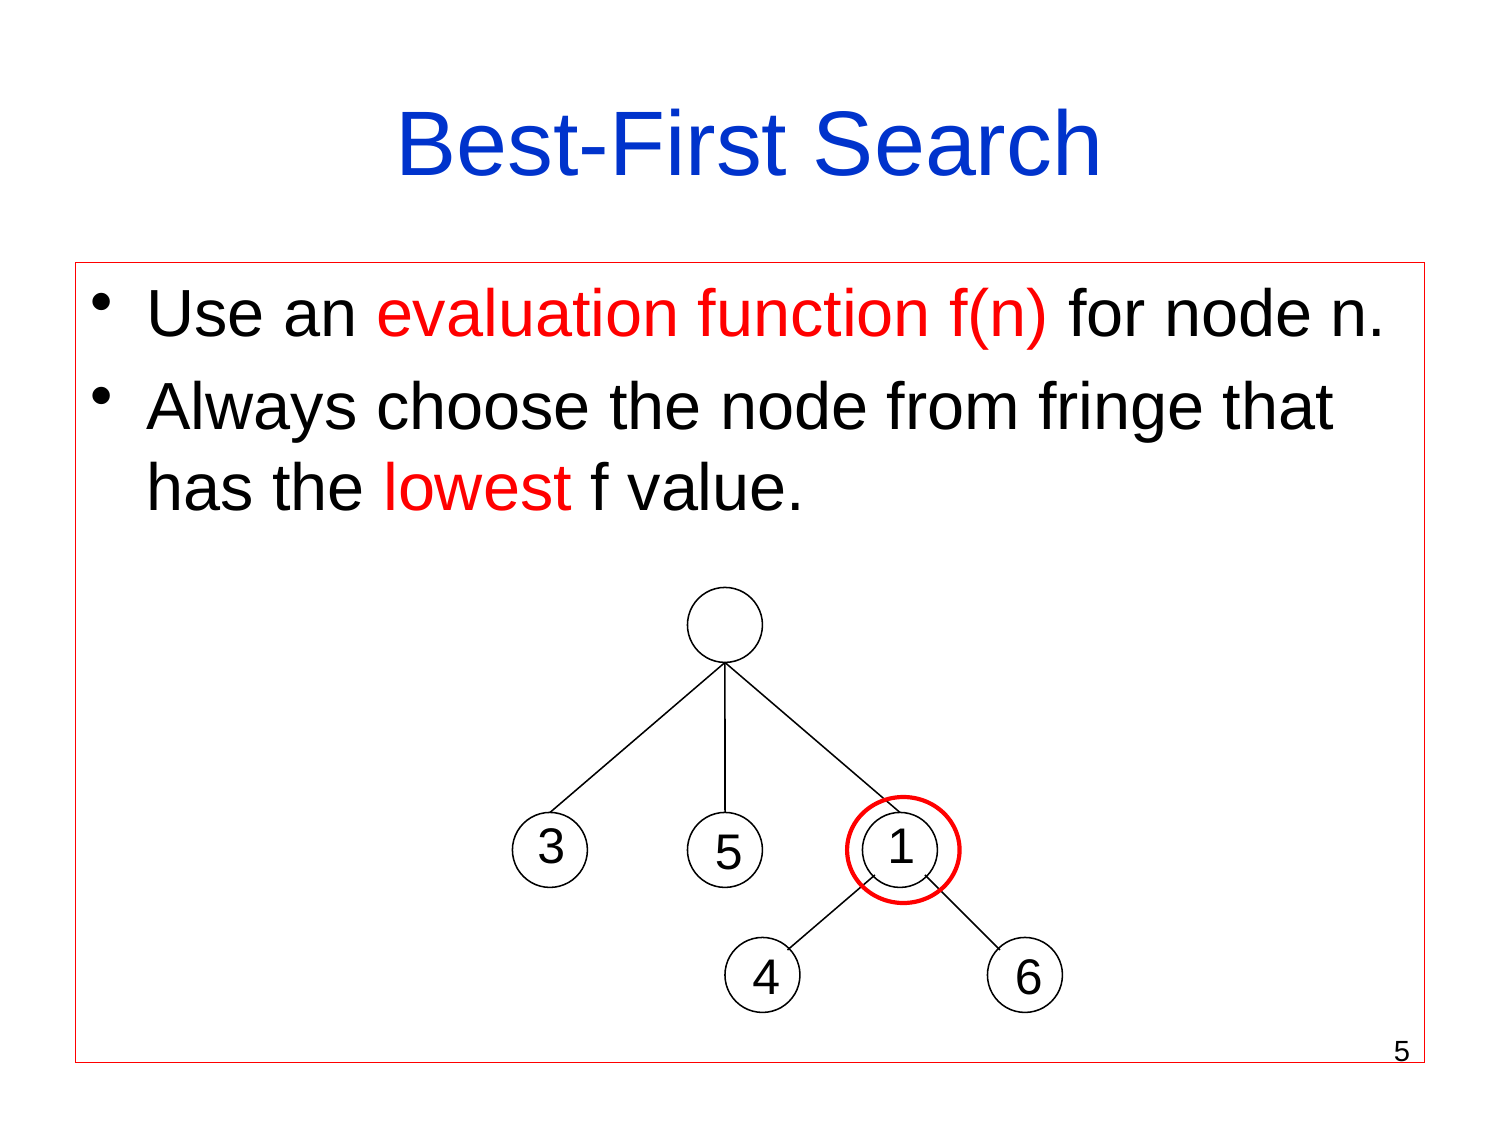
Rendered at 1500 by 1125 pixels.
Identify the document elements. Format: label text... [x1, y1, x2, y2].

text_box [687, 822, 700, 878]
text_box [530, 882, 570, 888]
text_box [796, 958, 800, 992]
text_box [581, 829, 588, 871]
text_box 3 [522, 806, 581, 882]
list Use an evaluation function f(n) for node n. Always choose the node from fringe that has the lowest f value. [75, 262, 1425, 1063]
text_box [1050, 947, 1063, 1003]
text_box [987, 947, 999, 1002]
title Best-First Search [75, 45, 1425, 233]
slide_number 5 [1074, 1024, 1426, 1103]
text_box 4 [737, 937, 796, 1013]
text_box 5 [700, 812, 758, 888]
text_box [724, 947, 737, 1003]
text_box [758, 832, 763, 868]
text_box [844, 794, 962, 906]
text_box [687, 587, 763, 663]
text_box 6 [999, 937, 1050, 1013]
text_box [512, 825, 522, 875]
